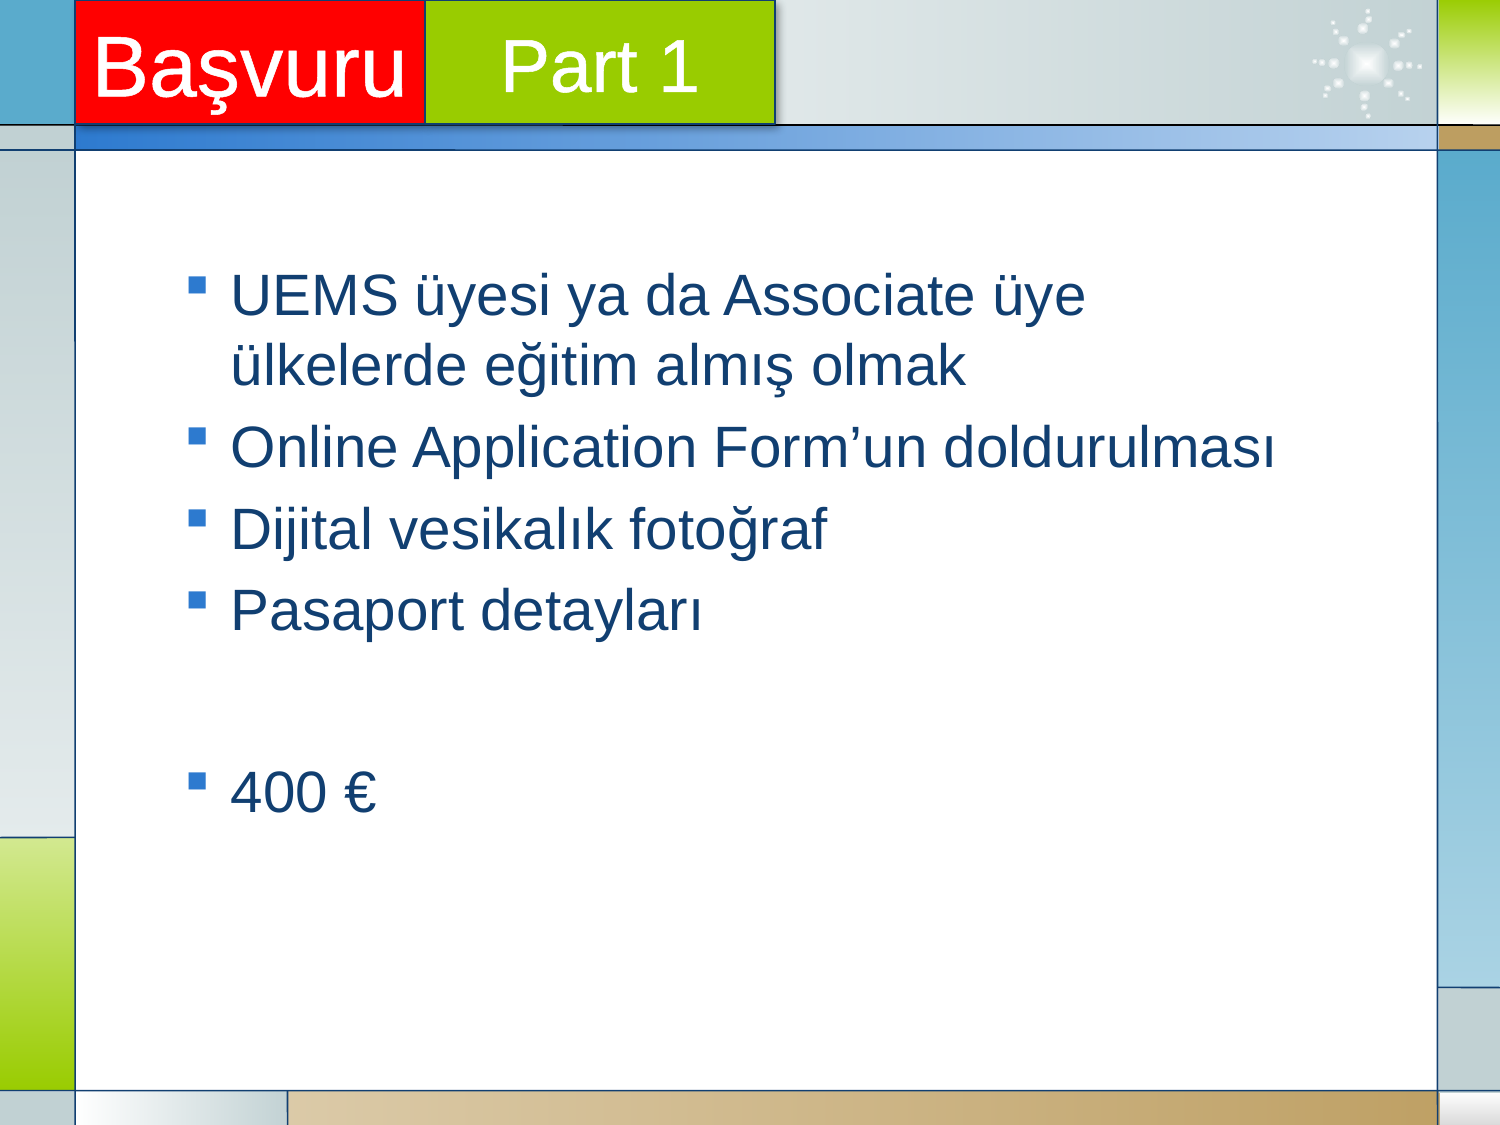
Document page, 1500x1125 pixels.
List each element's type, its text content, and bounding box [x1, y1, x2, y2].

text_box Başvuru [75, 0, 425, 124]
text_box Part 1 [425, 0, 775, 124]
list UEMS üyesi ya da Associate üye ülkelerde eğitim almış olmak Online Application Form’un doldurulması Dijital vesikalık fotoğraf Pasaport detayları 400 € [93, 249, 1326, 501]
